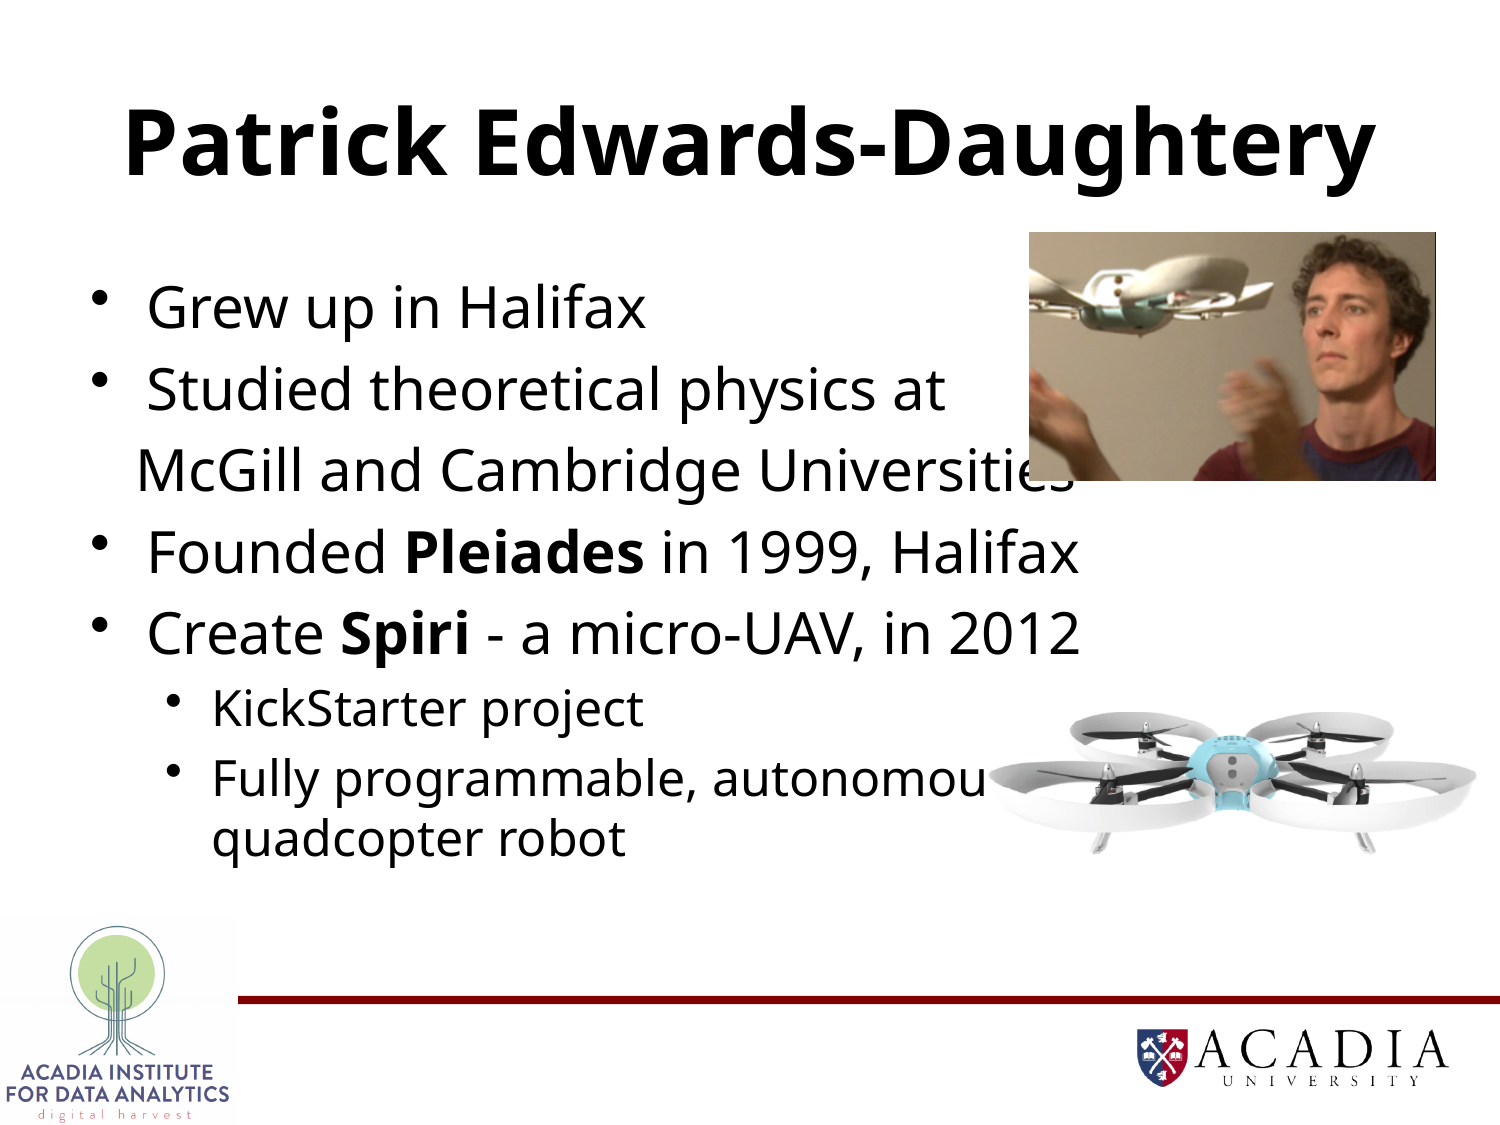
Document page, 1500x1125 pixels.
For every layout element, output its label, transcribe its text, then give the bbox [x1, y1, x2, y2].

list Grew up in Halifax Studied theoretical physics at McGill and Cambridge Universities Founded Pleiades in 1999, Halifax Create Spiri - a micro-UAV, in 2012 KickStarter project Fully programmable, autonomous, quadcopter robot [74, 262, 1101, 1006]
picture [1137, 1028, 1450, 1088]
picture [1029, 232, 1436, 481]
title Patrick Edwards-Daughtery [74, 44, 1426, 233]
picture [986, 712, 1480, 855]
picture [0, 915, 238, 1125]
